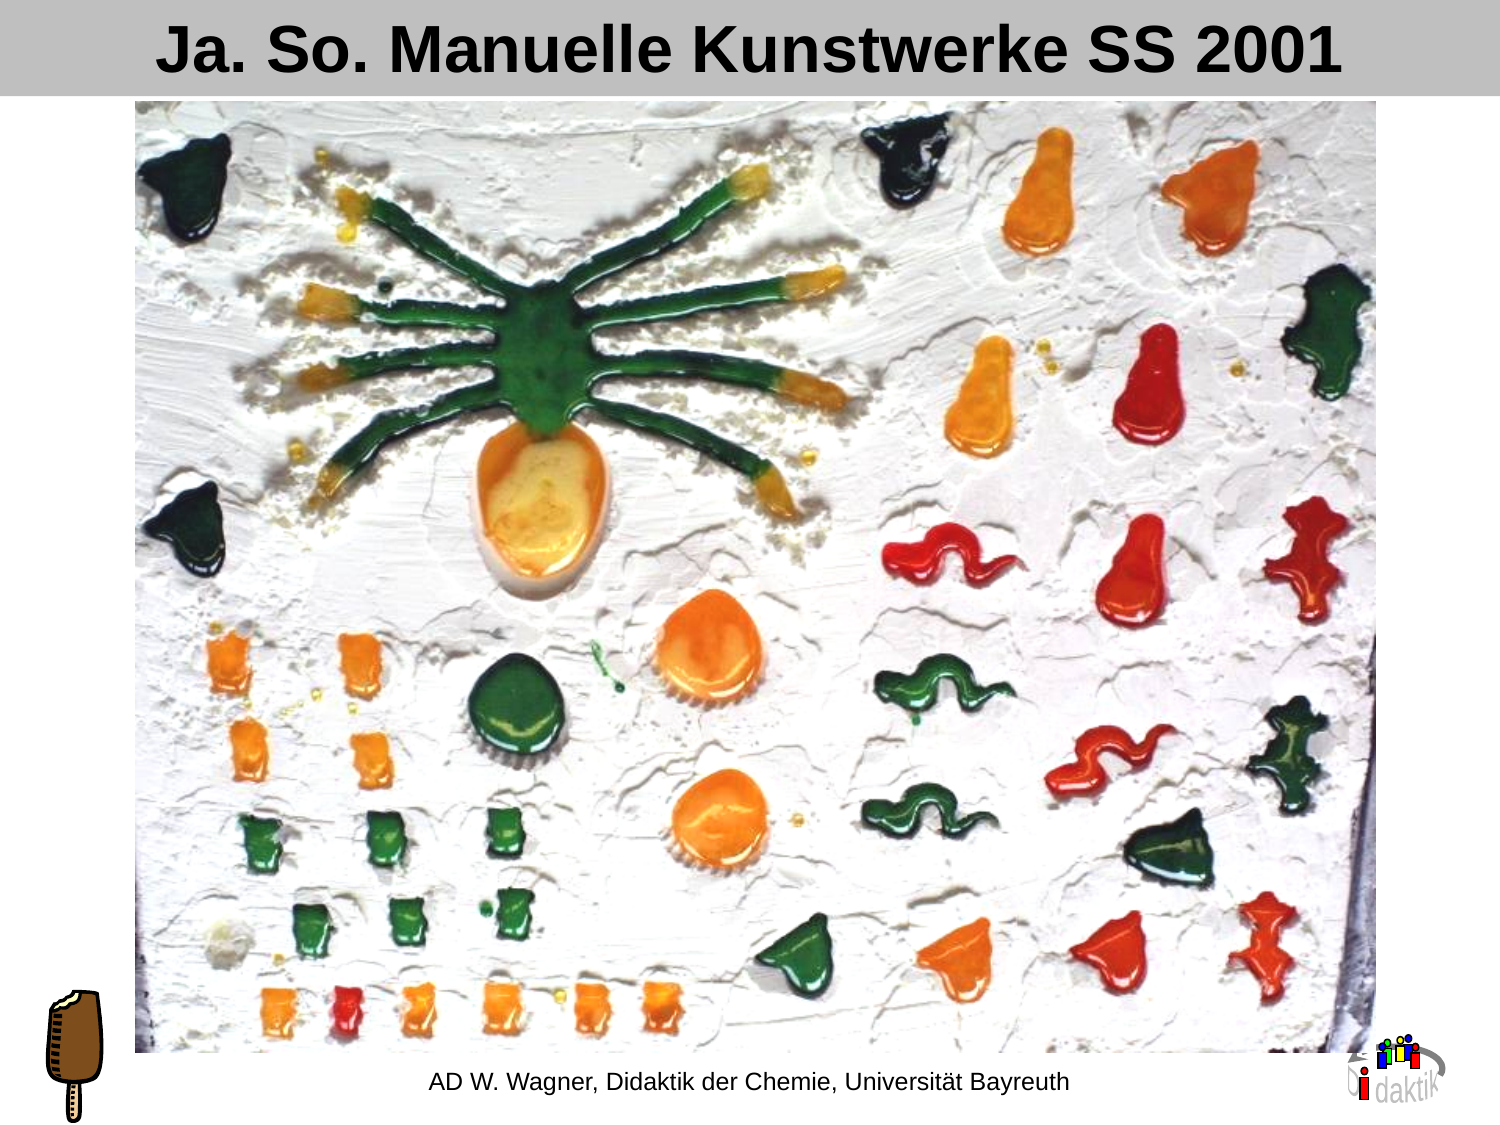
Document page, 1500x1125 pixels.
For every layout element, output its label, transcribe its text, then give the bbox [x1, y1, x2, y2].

picture [135, 101, 1377, 1053]
footer AD W. Wagner, Didaktik der Chemie, Universität Bayreuth [312, 1061, 1188, 1118]
title Ja. So. Manuelle Kunstwerke SS 2001 [0, 0, 1500, 97]
